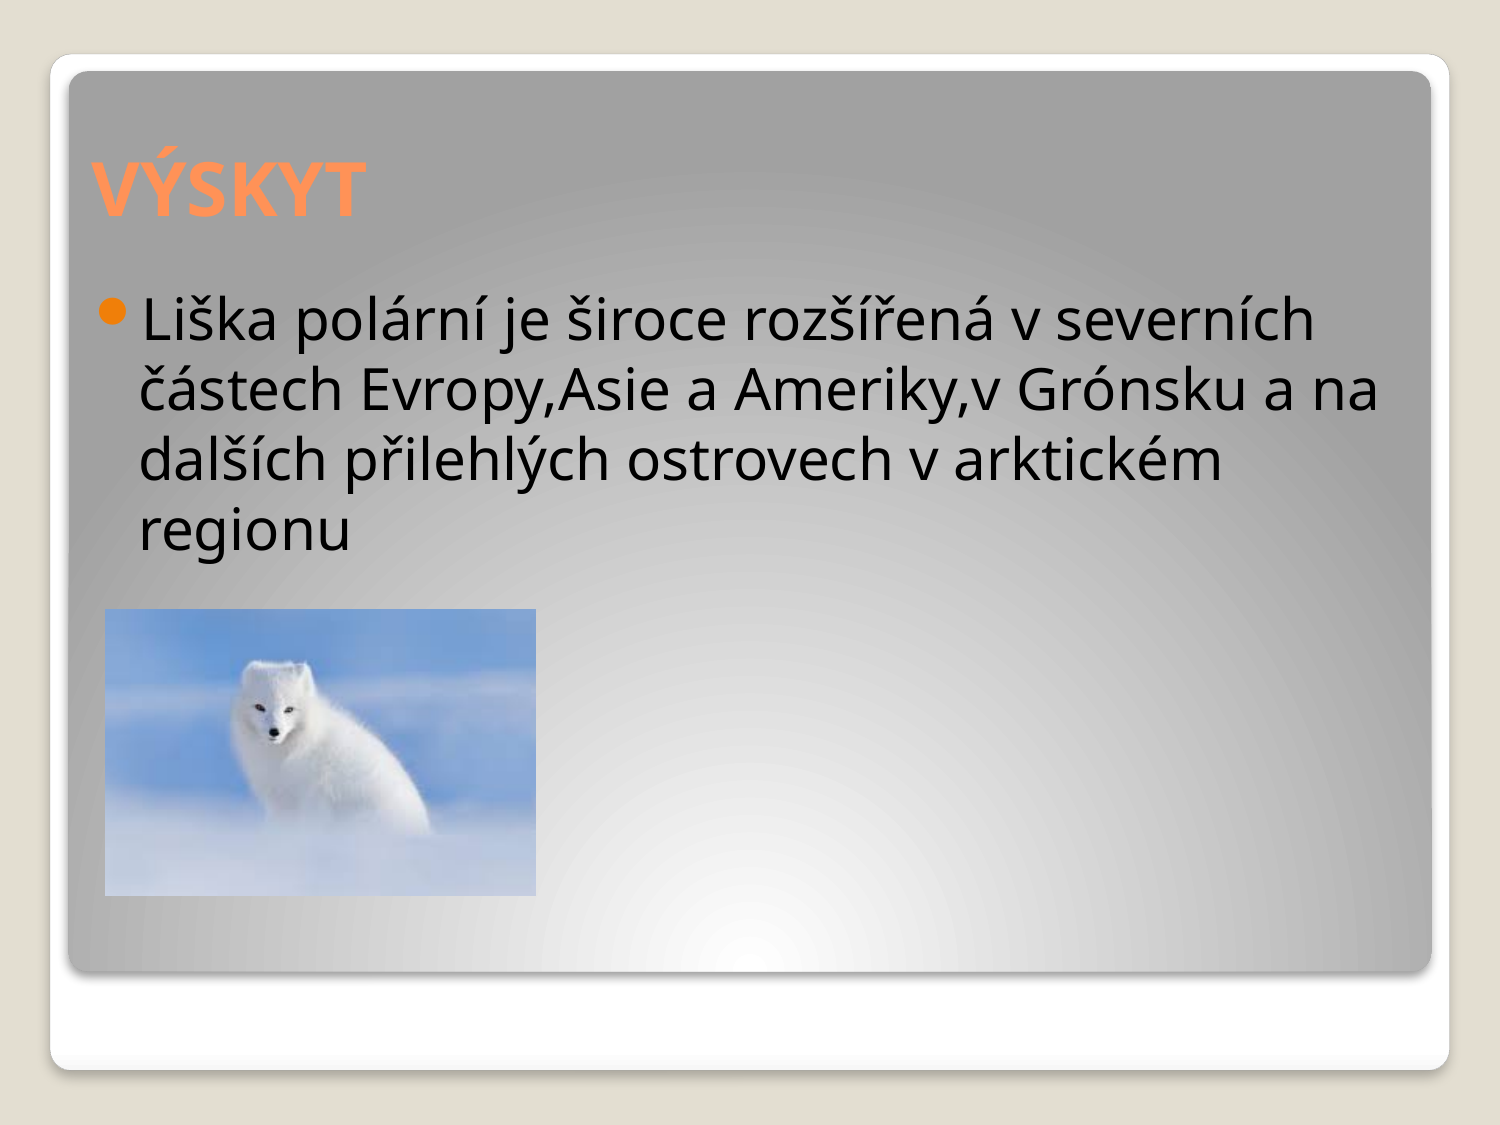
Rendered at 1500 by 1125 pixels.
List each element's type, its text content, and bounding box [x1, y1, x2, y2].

list Liška polární je široce rozšířená v severních částech Evropy,Asie a Ameriky,v Grónsku a na dalších přilehlých ostrovech v arktickém regionu [64, 267, 1408, 955]
picture [105, 609, 536, 896]
title VÝSKYT [76, 113, 1396, 239]
